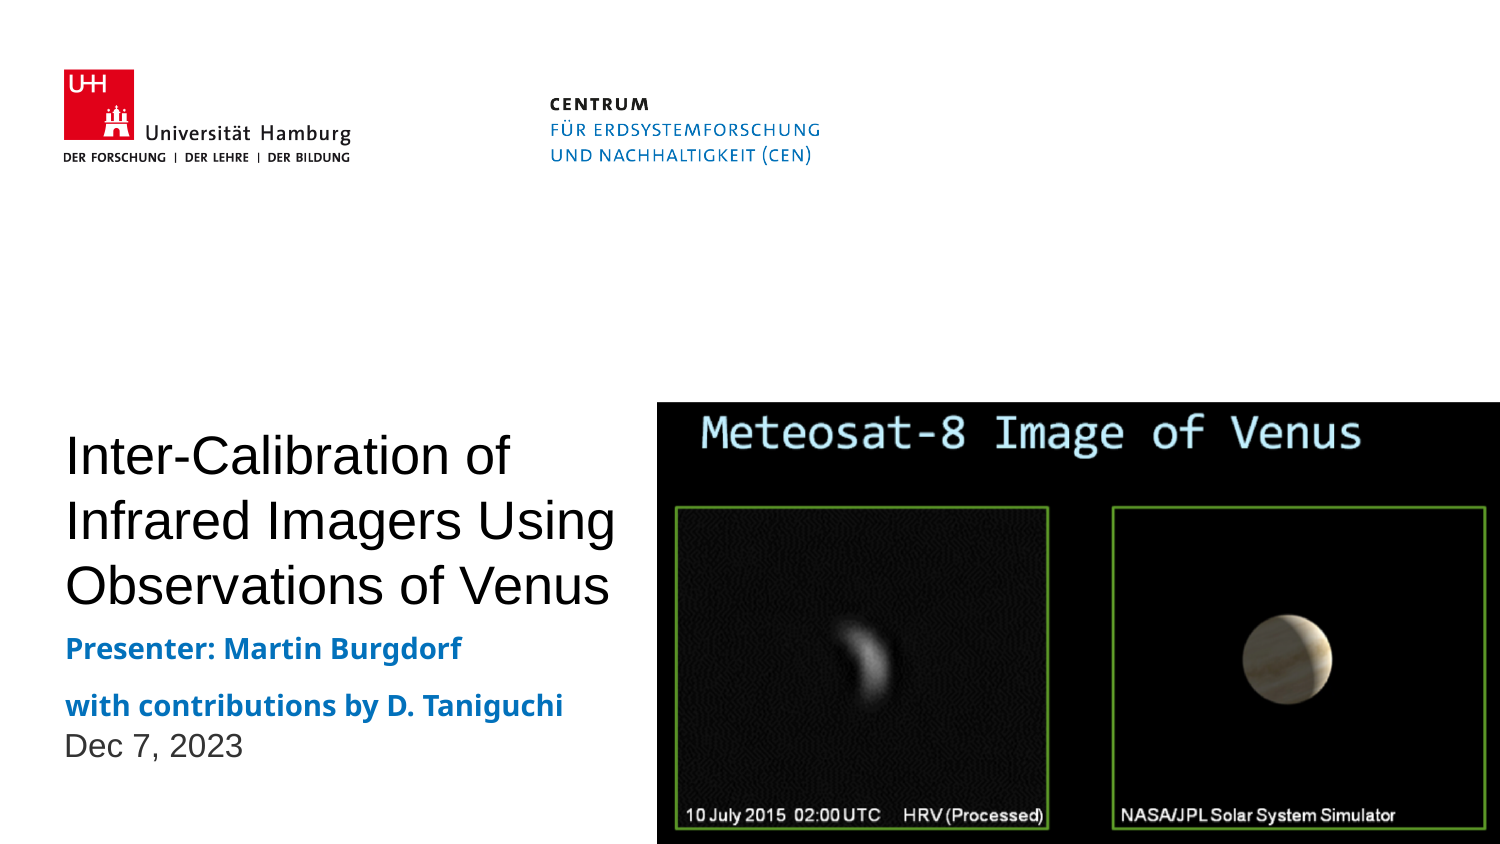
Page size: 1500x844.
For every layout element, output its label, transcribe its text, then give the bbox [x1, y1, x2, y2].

title Inter-Calibration of Infrared Imagers Using Observations of Venus [64, 185, 644, 623]
picture [0, 0, 420, 198]
picture [658, 200, 1500, 844]
subtitle Presenter: Martin Burgdorf with contributions by D. Taniguchi [64, 622, 609, 717]
list Dec 7, 2023 [64, 717, 657, 788]
picture [549, 96, 821, 167]
